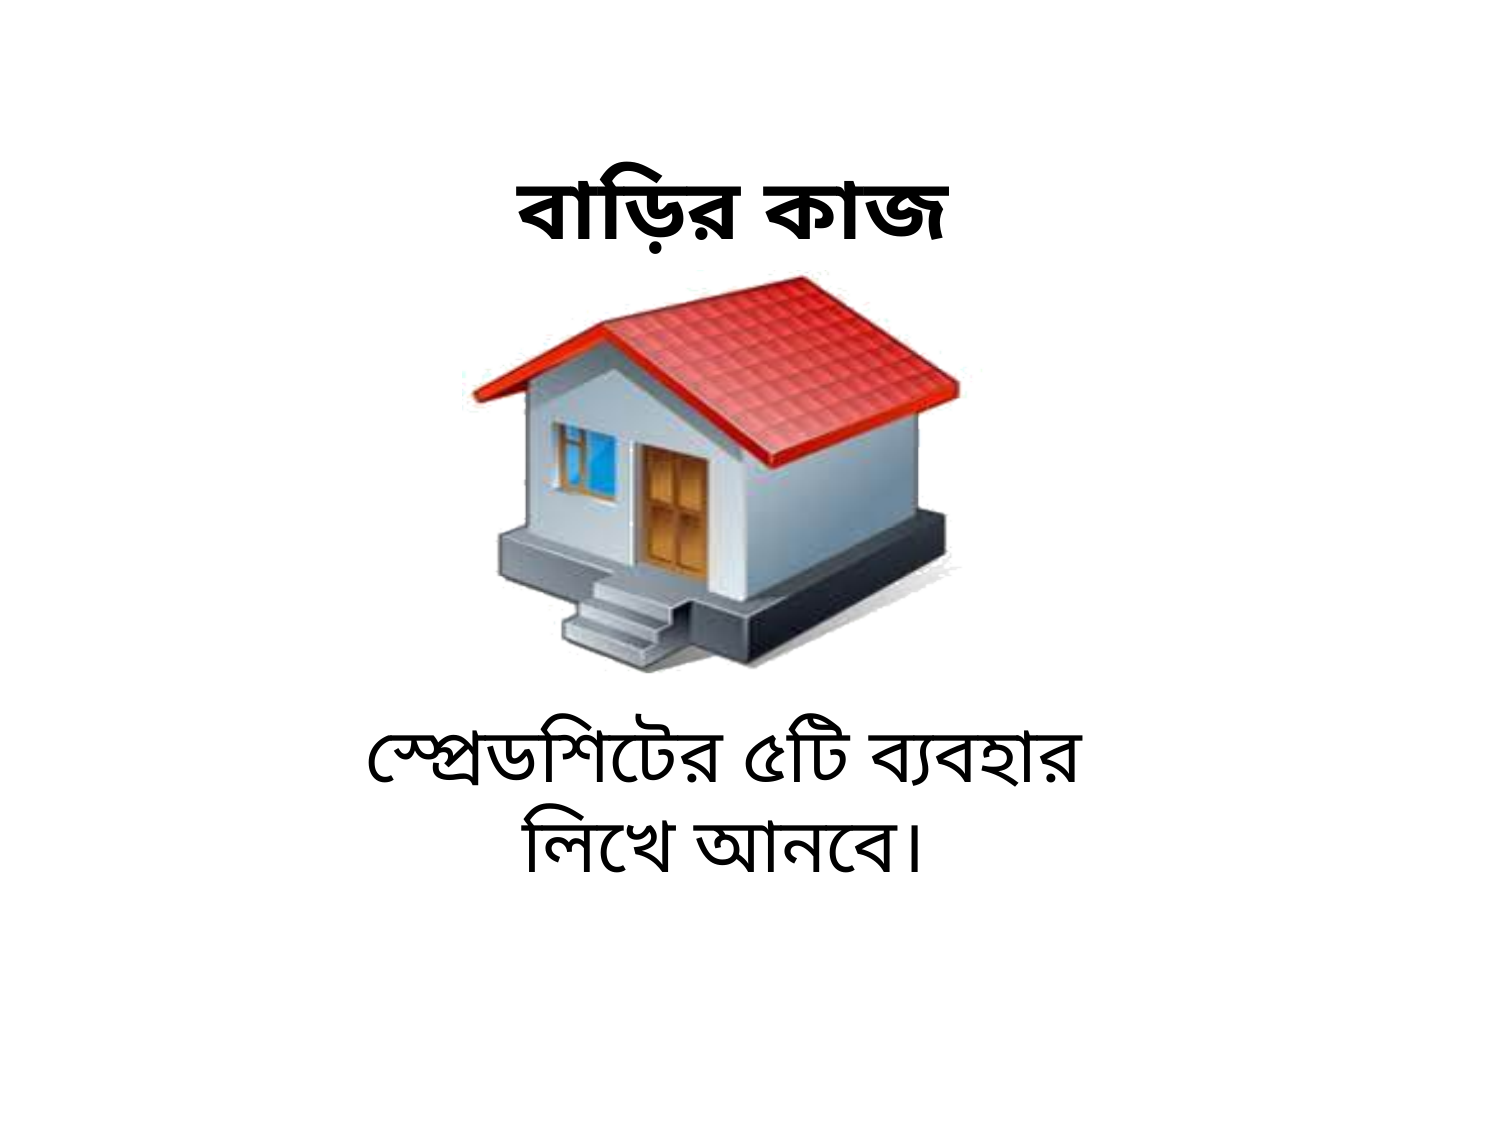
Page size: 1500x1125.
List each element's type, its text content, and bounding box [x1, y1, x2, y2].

picture [462, 269, 987, 683]
title বাড়ির কাজ [818, 139, 966, 268]
text_box [25, 0, 818, 276]
list স্প্রেডশিটের ৫টি ব্যবহার লিখে আনবে। [267, 699, 1181, 813]
